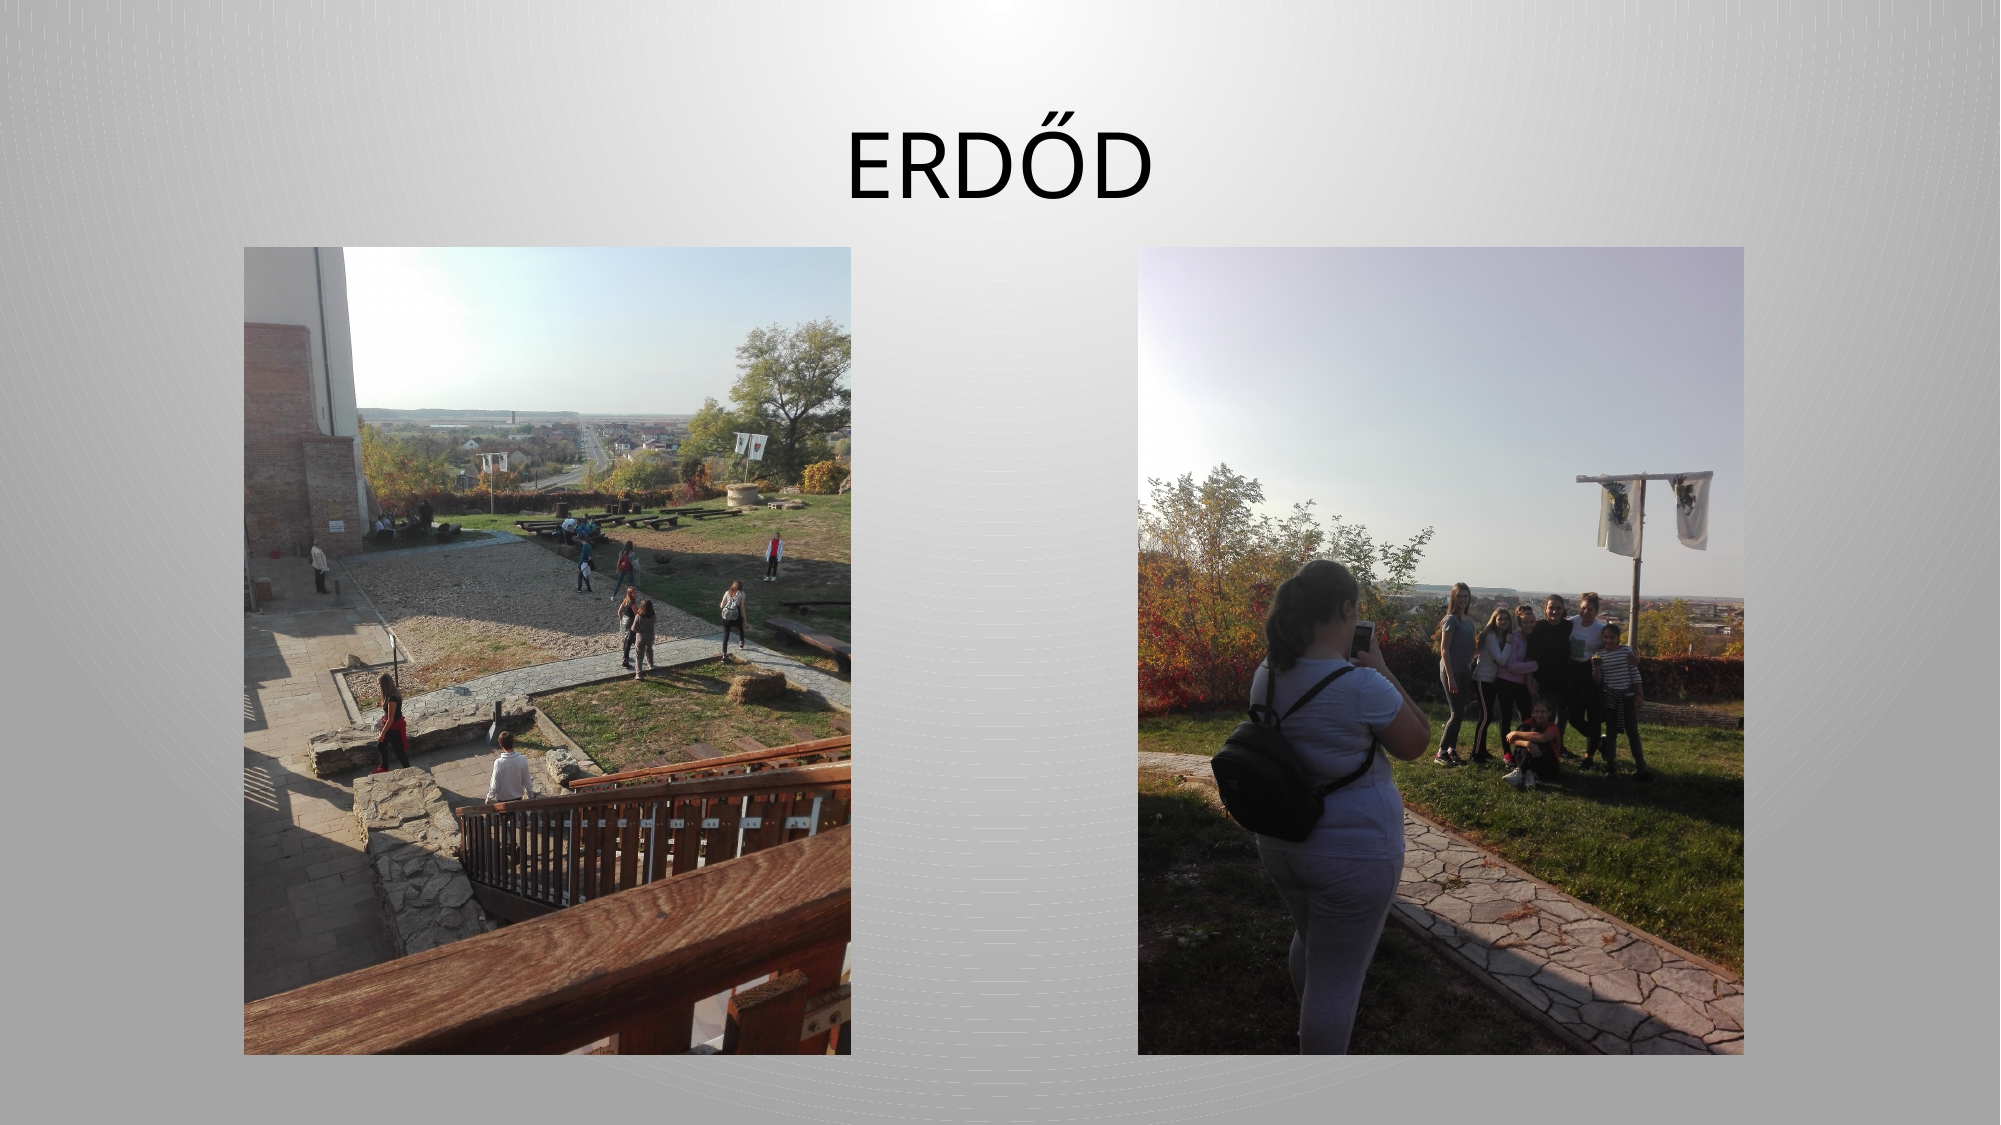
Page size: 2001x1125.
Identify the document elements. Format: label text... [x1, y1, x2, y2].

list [244, 247, 851, 1055]
title ERDŐD [137, 59, 1863, 278]
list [1138, 247, 1744, 1055]
